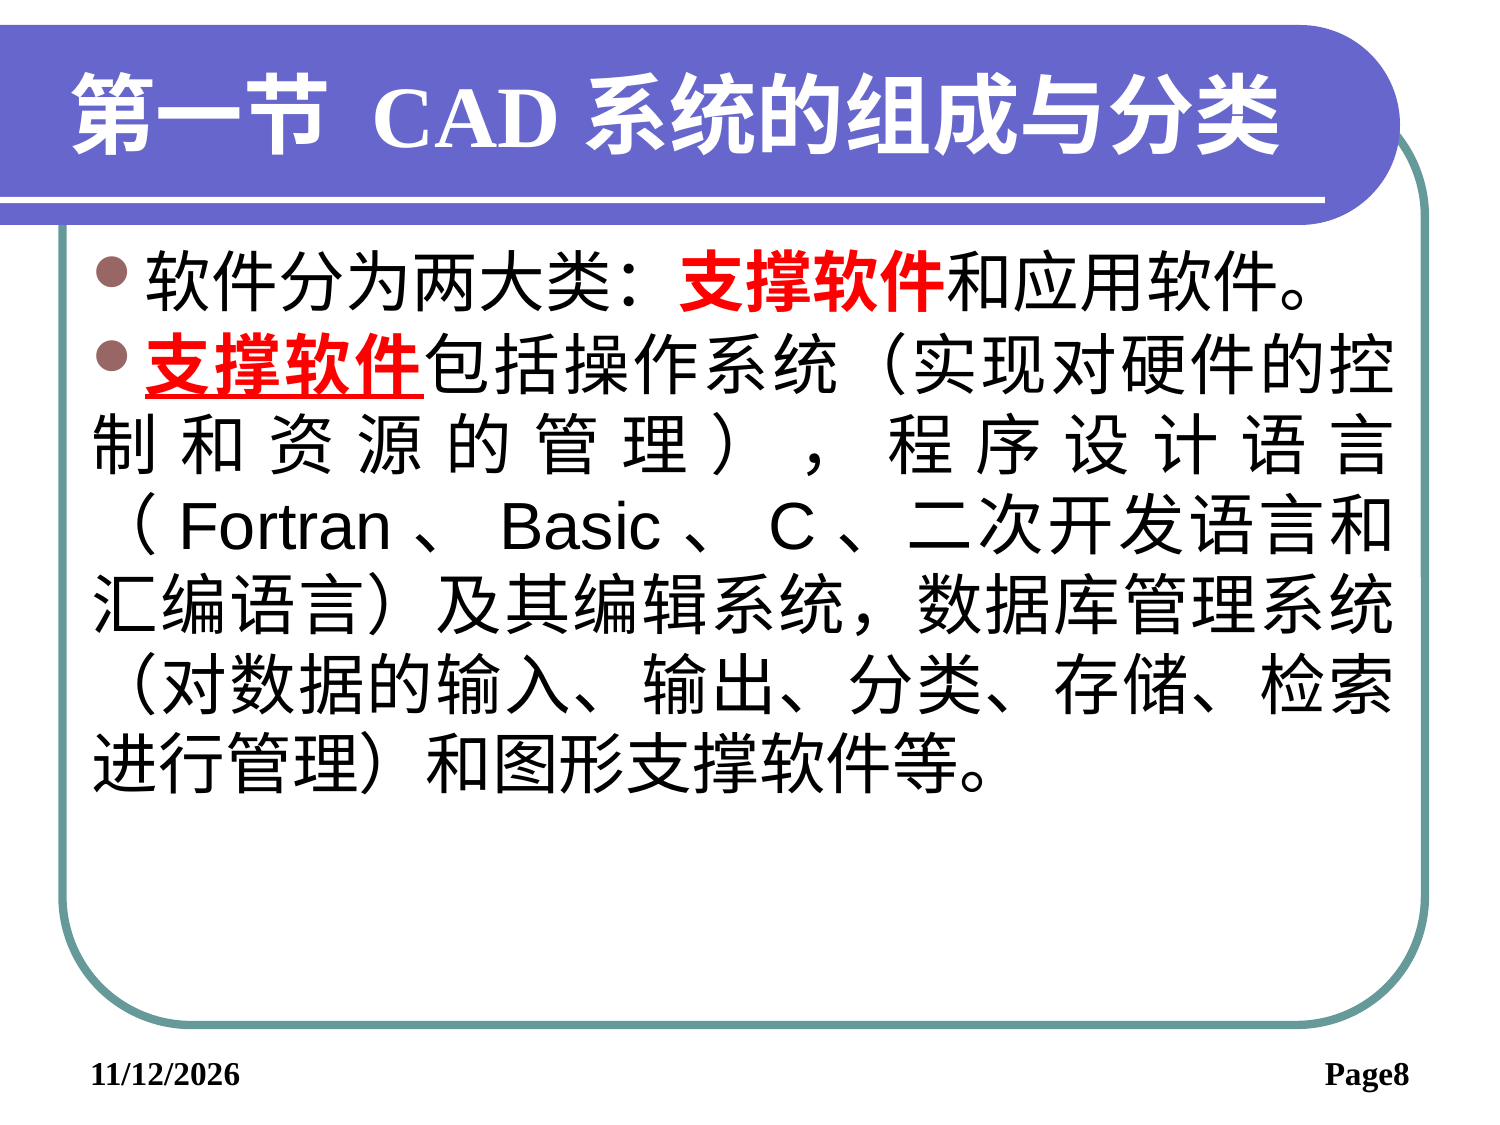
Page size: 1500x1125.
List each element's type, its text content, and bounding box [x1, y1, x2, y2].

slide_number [75, 1046, 425, 1100]
title 第一节 CAD系统的组成与分类 [53, 37, 1347, 188]
slide_number Page8 [1074, 1046, 1425, 1100]
list 软件分为两大类：支撑软件和应用软件。 支撑软件包括操作系统（实现对硬件的控制和资源的管理），程序设计语言（Fortran、Basic、C、二次开发语言和汇编语言）及其编辑系统，数据库管理系统（对数据的输入、输出、分类、存储、检索进行管理）和图形支撑软件等。 [76, 231, 1412, 1024]
